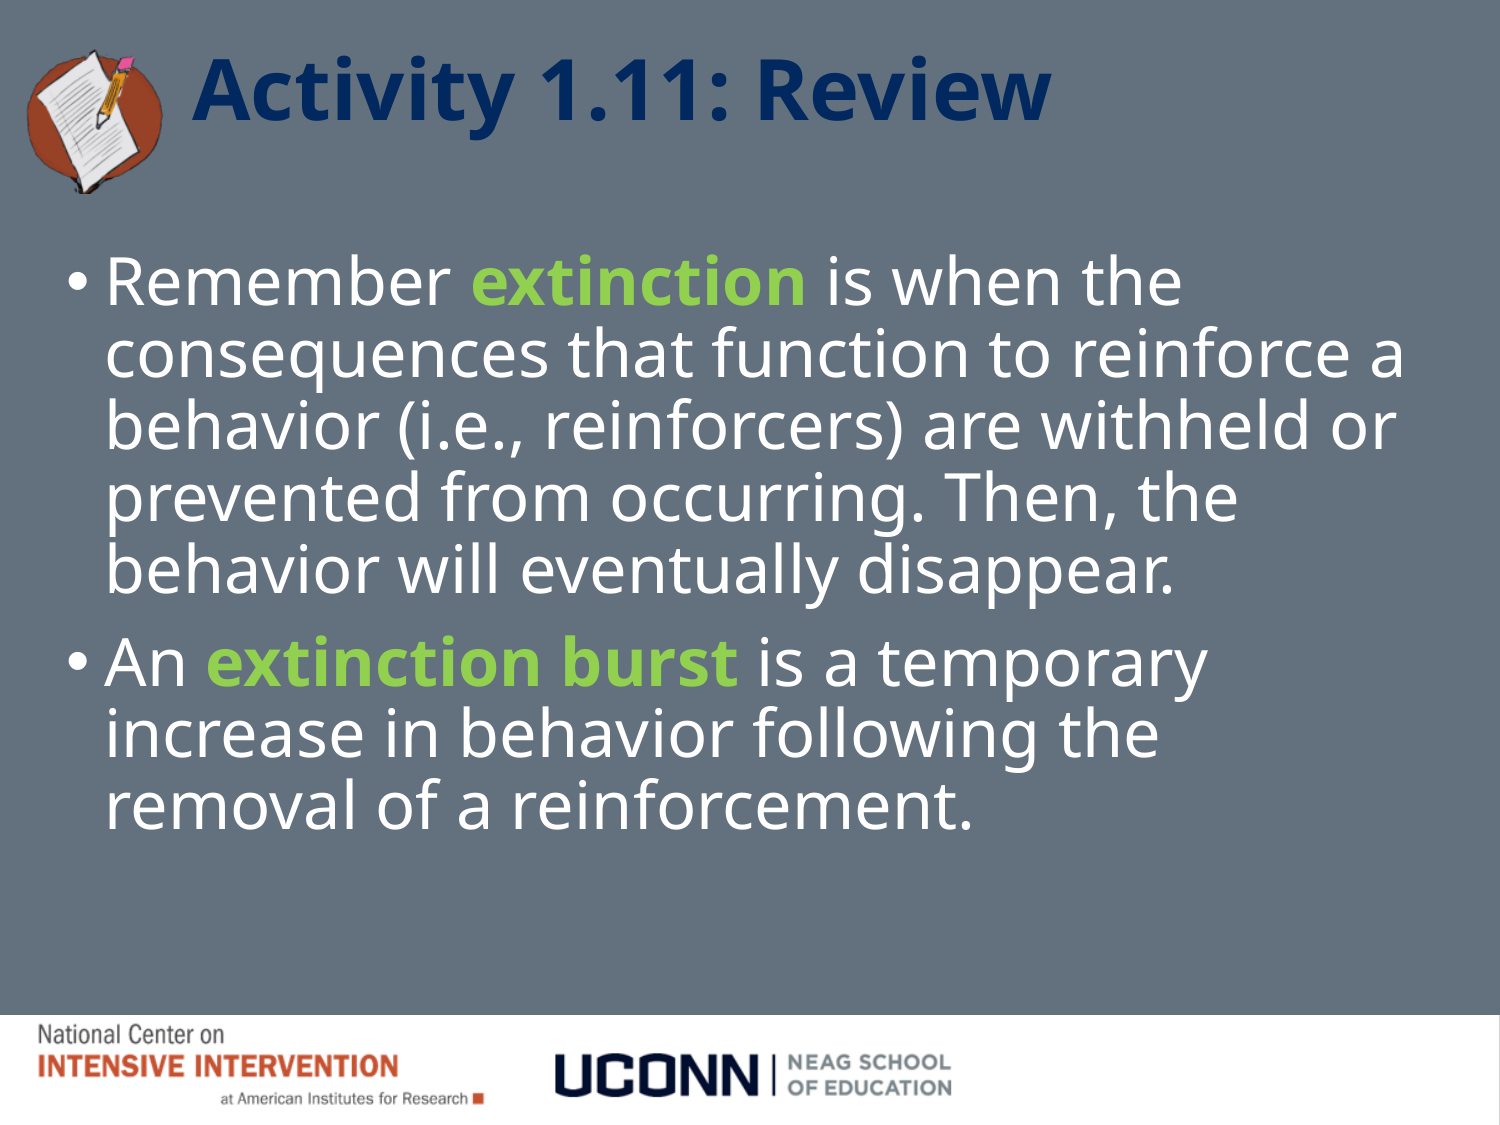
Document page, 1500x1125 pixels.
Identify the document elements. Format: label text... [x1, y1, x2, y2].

title Activity 1.11: Review [177, 38, 1483, 222]
picture [0, 1015, 1500, 1125]
picture [18, 46, 173, 194]
list Remember extinction is when the consequences that function to reinforce a behavior (i.e., reinforcers) are withheld or prevented from occurring. Then, the behavior will eventually disappear. An extinction burst is a temporary increase in behavior following the removal of a reinforcement. [51, 240, 1448, 898]
